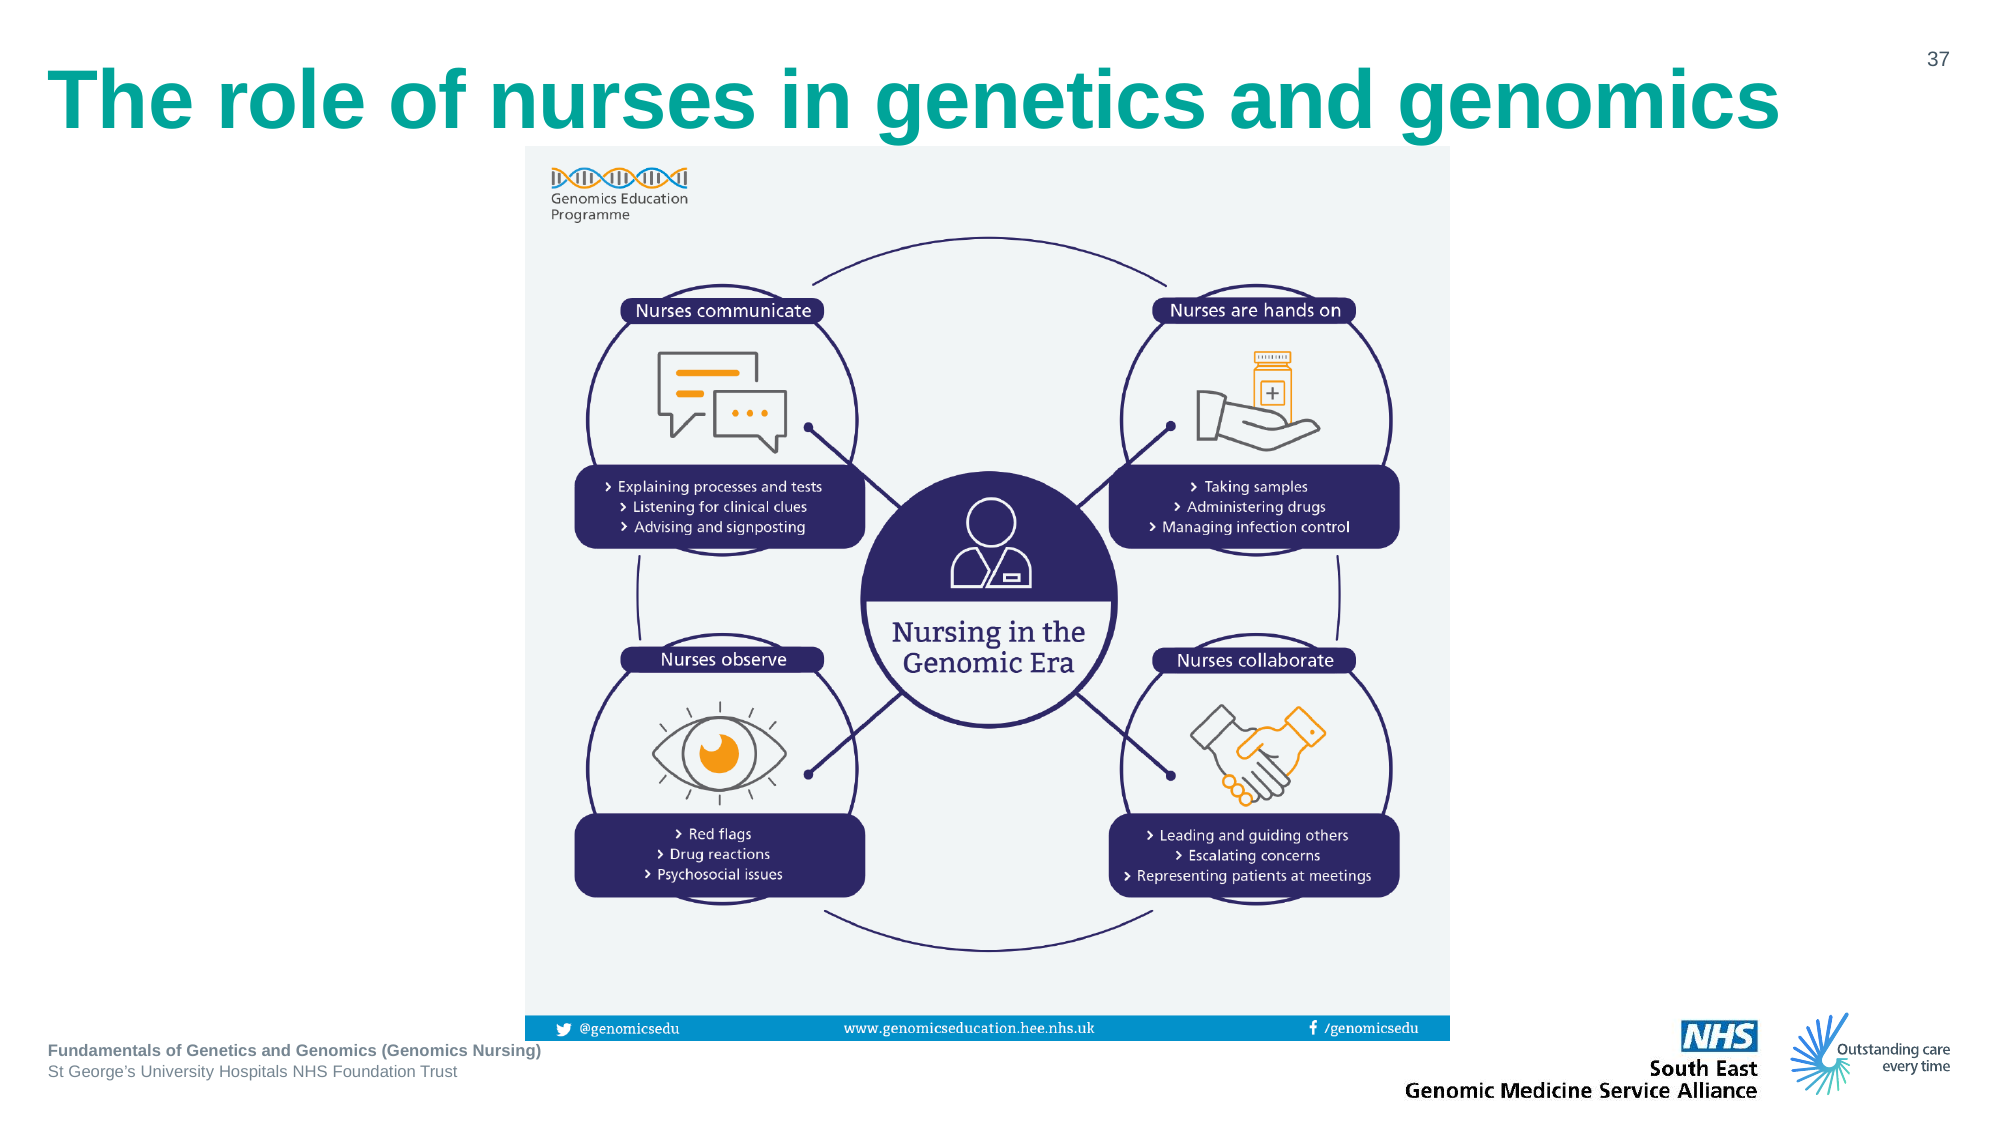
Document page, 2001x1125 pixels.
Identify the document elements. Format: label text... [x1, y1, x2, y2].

list Fundamentals of Genetics and Genomics (Genomics Nursing) [47, 1039, 777, 1064]
picture [581, 1025, 589, 1033]
picture [1310, 1021, 1316, 1034]
subtitle The role of nurses in genetics and genomics [47, 45, 1788, 147]
list St George’s University Hospitals NHS Foundation Trust [47, 1064, 475, 1075]
picture [558, 1024, 570, 1036]
picture [525, 145, 1789, 1125]
